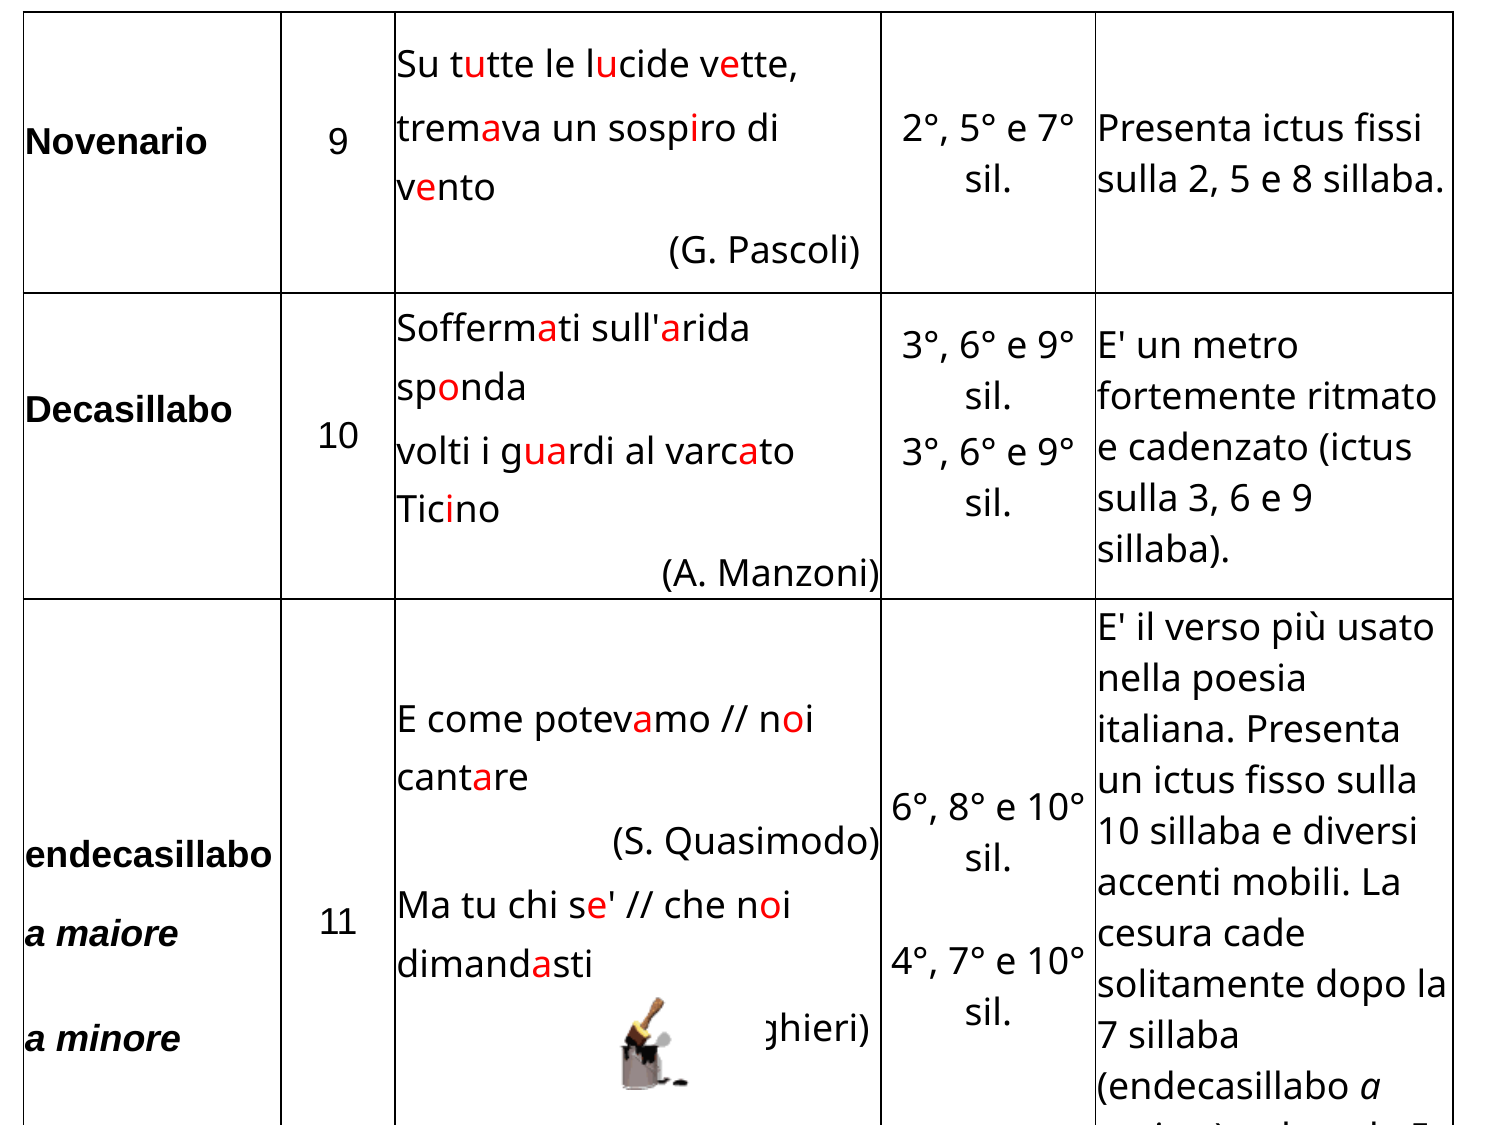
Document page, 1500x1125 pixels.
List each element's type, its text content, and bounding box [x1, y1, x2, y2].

table_header 9 [282, 13, 394, 292]
table_cell Soffermati sull'arida sponda volti i guardi al varcato Ticino (A. Manzoni) [396, 294, 880, 598]
table_cell 6°, 8° e 10° sil. 4°, 7° e 10° sil. [882, 600, 1095, 1125]
table_header Su tutte le lucide vette, tremava un sospiro di vento (G. Pascoli) [396, 13, 880, 292]
table_cell endecasillabo a maiore a minore [24, 600, 280, 1125]
table_header Novenario [24, 13, 280, 292]
table_cell E' il verso più usato nella poesia italiana. Presenta un ictus fisso sulla 10 sillaba e diversi accenti mobili. La cesura cade solitamente dopo la 7 sillaba (endecasillabo a maiore) o dopo la 5 (endecasillabo a minore). [1096, 600, 1452, 1125]
table_cell E come potevamo // noi cantare (S. Quasimodo) Ma tu chi se' // che noi dimandasti (D. Alighieri) [396, 600, 880, 1125]
table_cell 10 [282, 294, 394, 598]
table_cell 3°, 6° e 9° sil. 3°, 6° e 9° sil. [882, 294, 1095, 598]
picture [609, 995, 766, 1091]
table_cell 11 [282, 600, 394, 1125]
table_header 2°, 5° e 7° sil. [882, 13, 1095, 292]
table_cell E' un metro fortemente ritmato e cadenzato (ictus sulla 3, 6 e 9 sillaba). [1096, 294, 1452, 598]
table_header Presenta ictus fissi sulla 2, 5 e 8 sillaba. [1096, 13, 1452, 292]
table_cell Decasillabo [24, 294, 280, 598]
